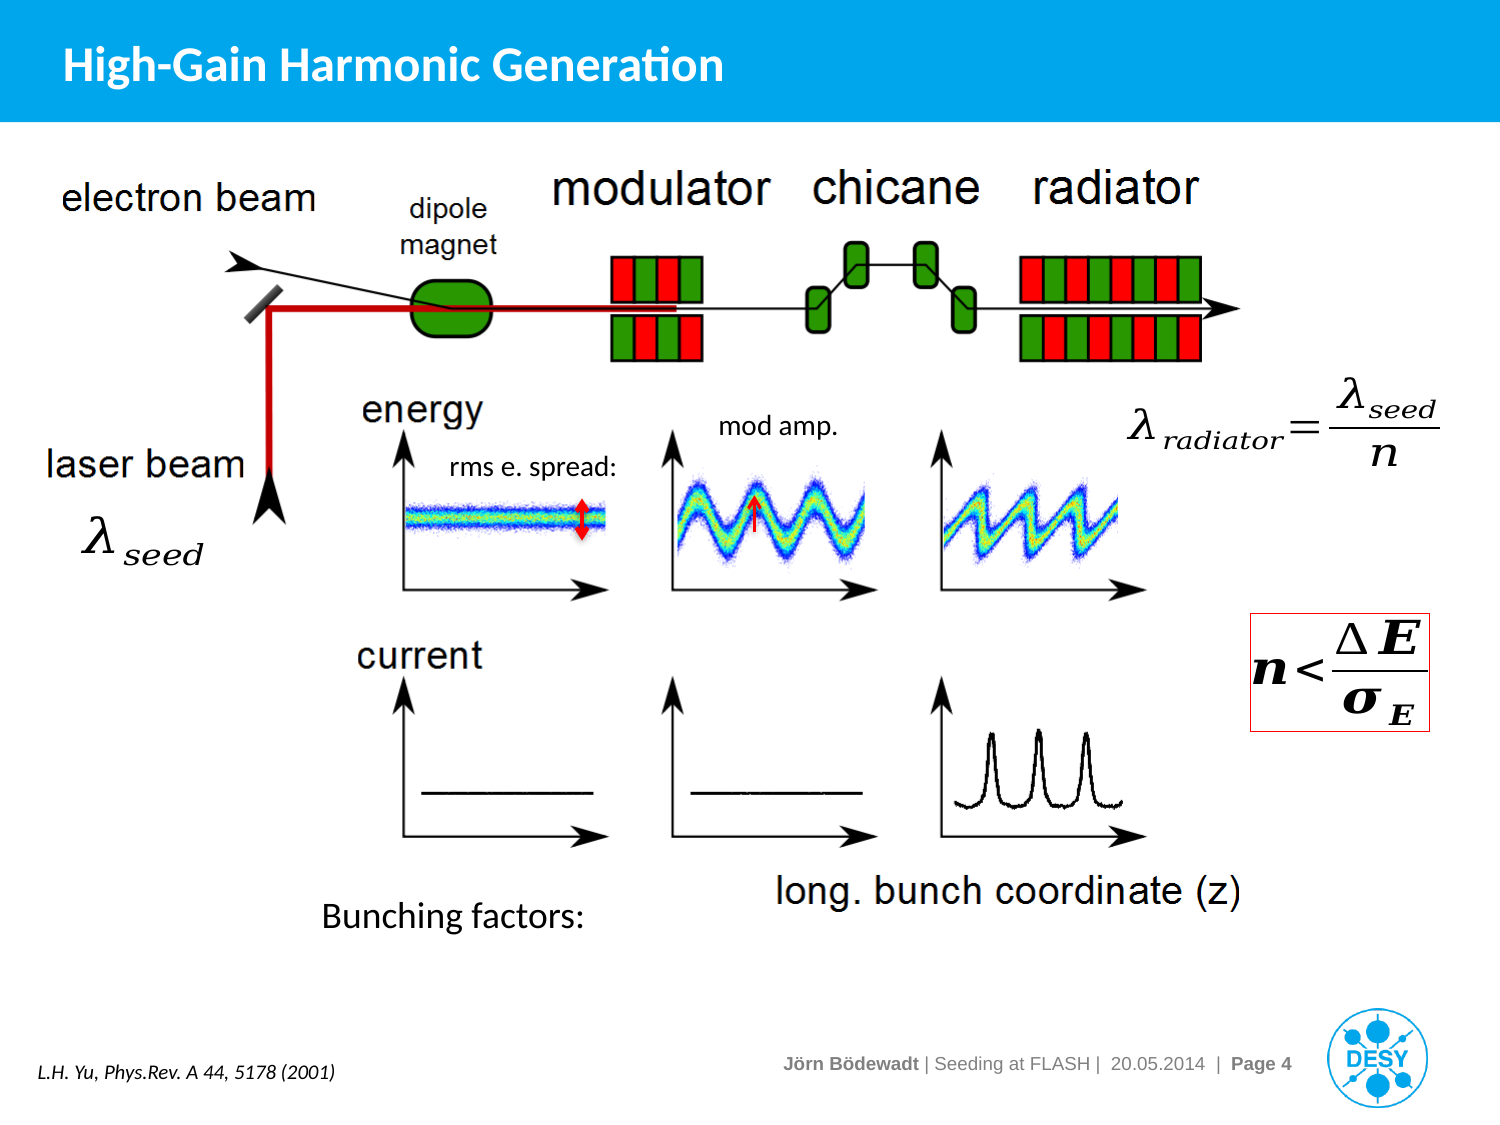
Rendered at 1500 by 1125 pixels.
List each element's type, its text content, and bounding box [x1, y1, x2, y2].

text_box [18, 883, 889, 1093]
picture [1391, 1071, 1428, 1108]
title High-Gain Harmonic Generation [47, 16, 1446, 107]
picture [38, 159, 1251, 924]
picture [1327, 1008, 1368, 1049]
picture [1387, 1008, 1428, 1046]
picture [1327, 1068, 1365, 1108]
picture [1330, 1011, 1426, 1106]
